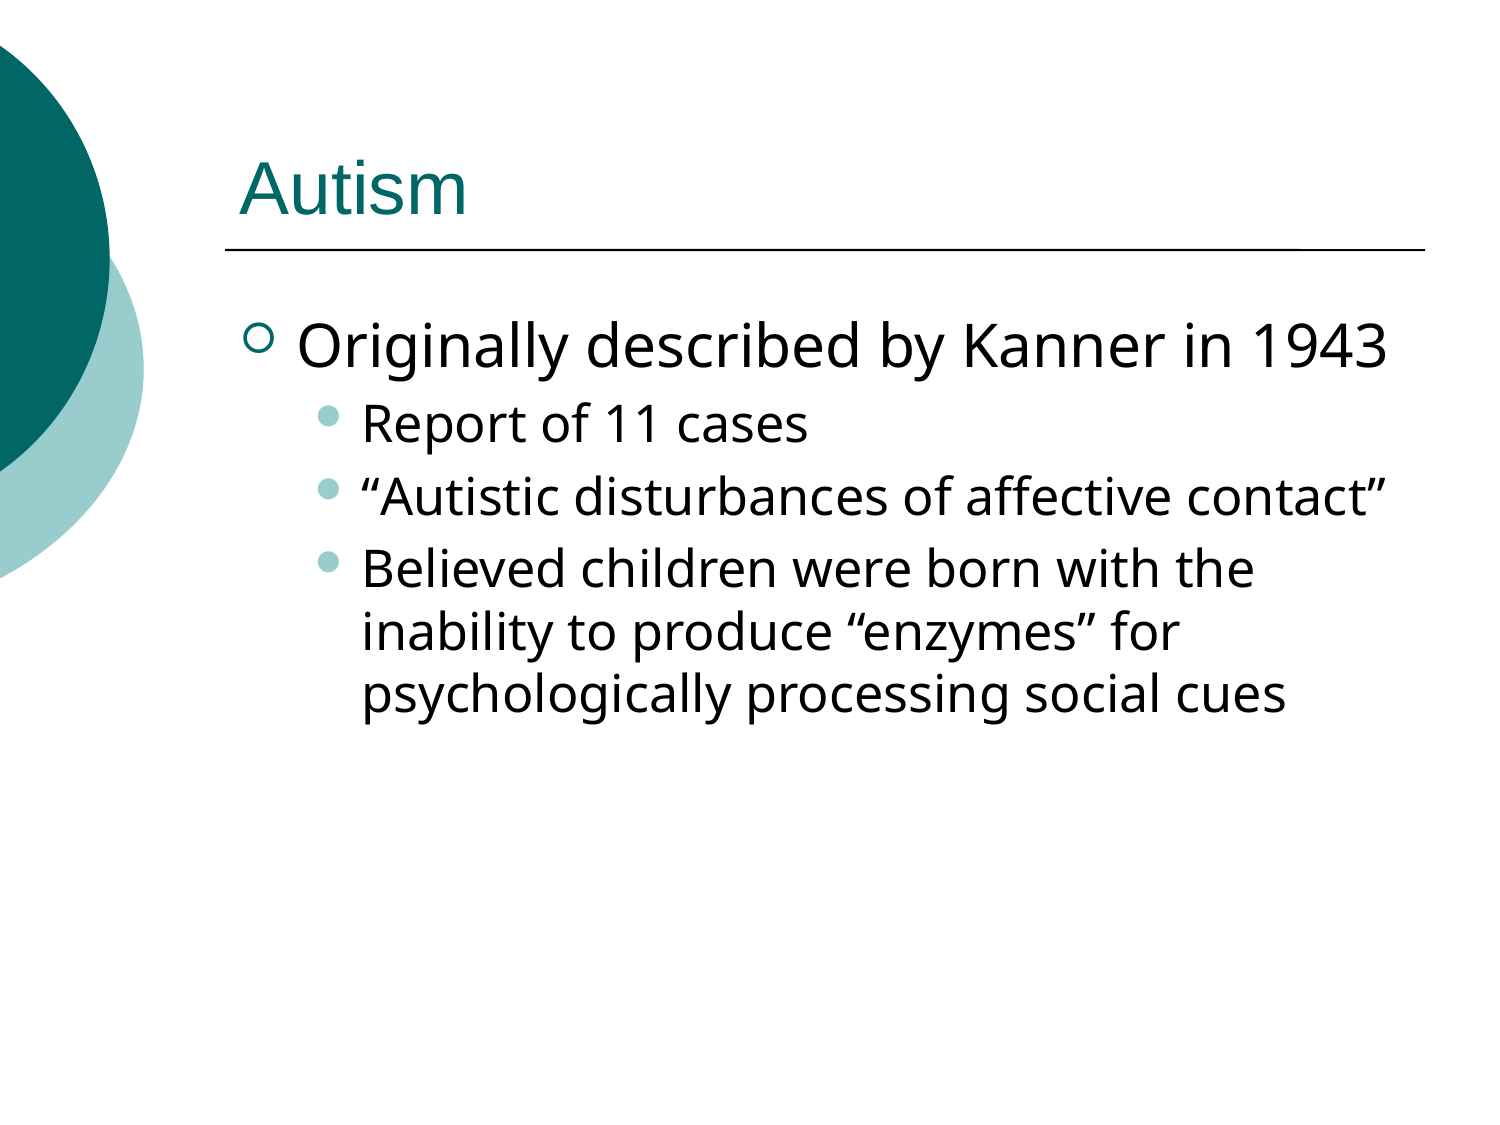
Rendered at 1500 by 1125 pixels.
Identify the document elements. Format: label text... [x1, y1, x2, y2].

title Autism [224, 49, 1425, 237]
list Originally described by Kanner in 1943 Report of 11 cases “Autistic disturbances of affective contact” Believed children were born with the inability to produce “enzymes” for psychologically processing social cues [224, 299, 1425, 975]
